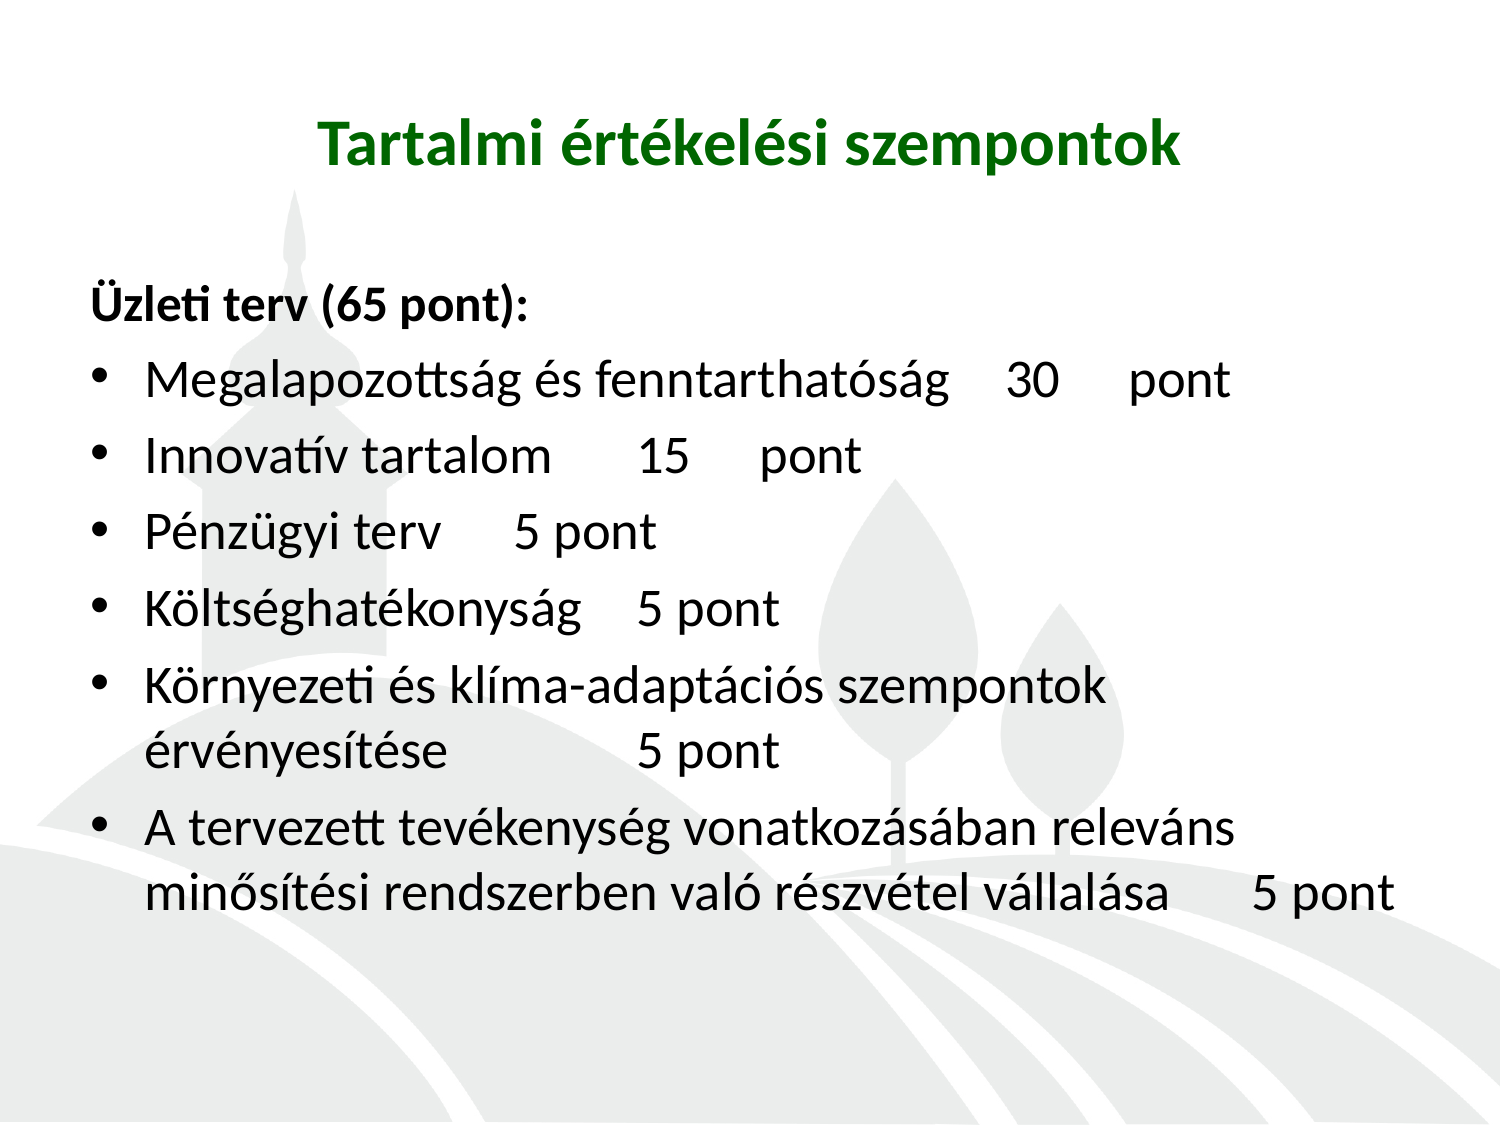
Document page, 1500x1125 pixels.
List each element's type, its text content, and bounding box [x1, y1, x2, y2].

picture [0, 0, 1500, 1125]
list Üzleti terv (65 pont): Megalapozottság és fenntarthatóság 30 pont Innovatív tartalom 15 pont Pénzügyi terv 5 pont Költséghatékonyság 5 pont Környezeti és klíma-adaptációs szempontok érvényesítése 5 pont A tervezett tevékenység vonatkozásában releváns minősítési rendszerben való részvétel vállalása 5 pont [75, 262, 1425, 1005]
title Tartalmi értékelési szempontok [75, 45, 1425, 233]
